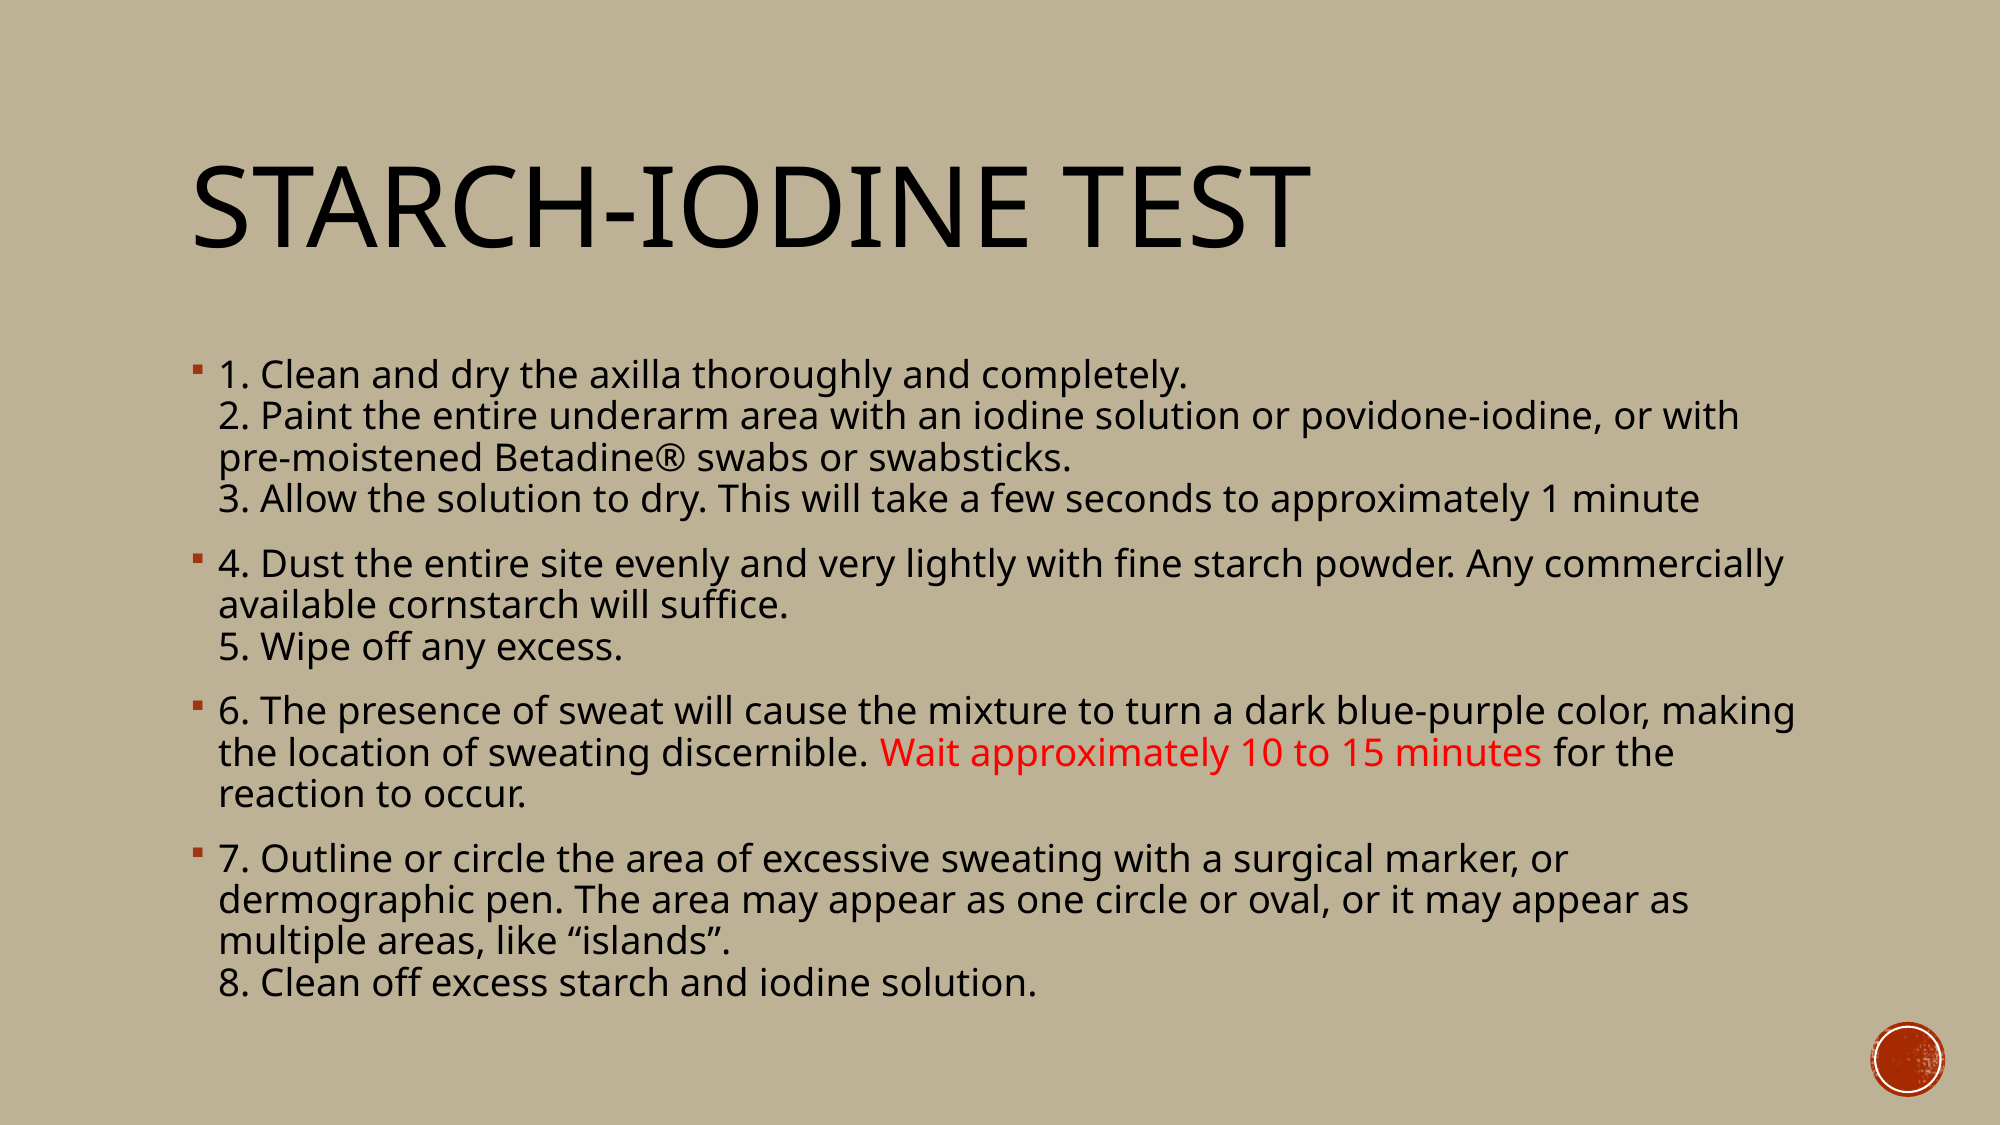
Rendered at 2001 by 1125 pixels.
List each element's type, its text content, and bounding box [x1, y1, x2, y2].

title starch-iodine test [175, 79, 1826, 344]
list 1. Clean and dry the axilla thoroughly and completely. 2. Paint the entire underarm area with an iodine solution or povidone-iodine, or with pre-moistened Betadine® swabs or swabsticks. 3. Allow the solution to dry. This will take a few seconds to approximately 1 minute 4. Dust the entire site evenly and very lightly with fine starch powder. Any commercially available cornstarch will suffice. 5. Wipe off any excess. 6. The presence of sweat will cause the mixture to turn a dark blue-purple color, making the location of sweating discernible. Wait approximately 10 to 15 minutes for the reaction to occur. 7. Outline or circle the area of excessive sweating with a surgical marker, or dermographic pen. The area may appear as one circle or oval, or it may appear as multiple areas, like “islands”. 8. Clean off excess starch and iodine solution. [175, 348, 1826, 1013]
